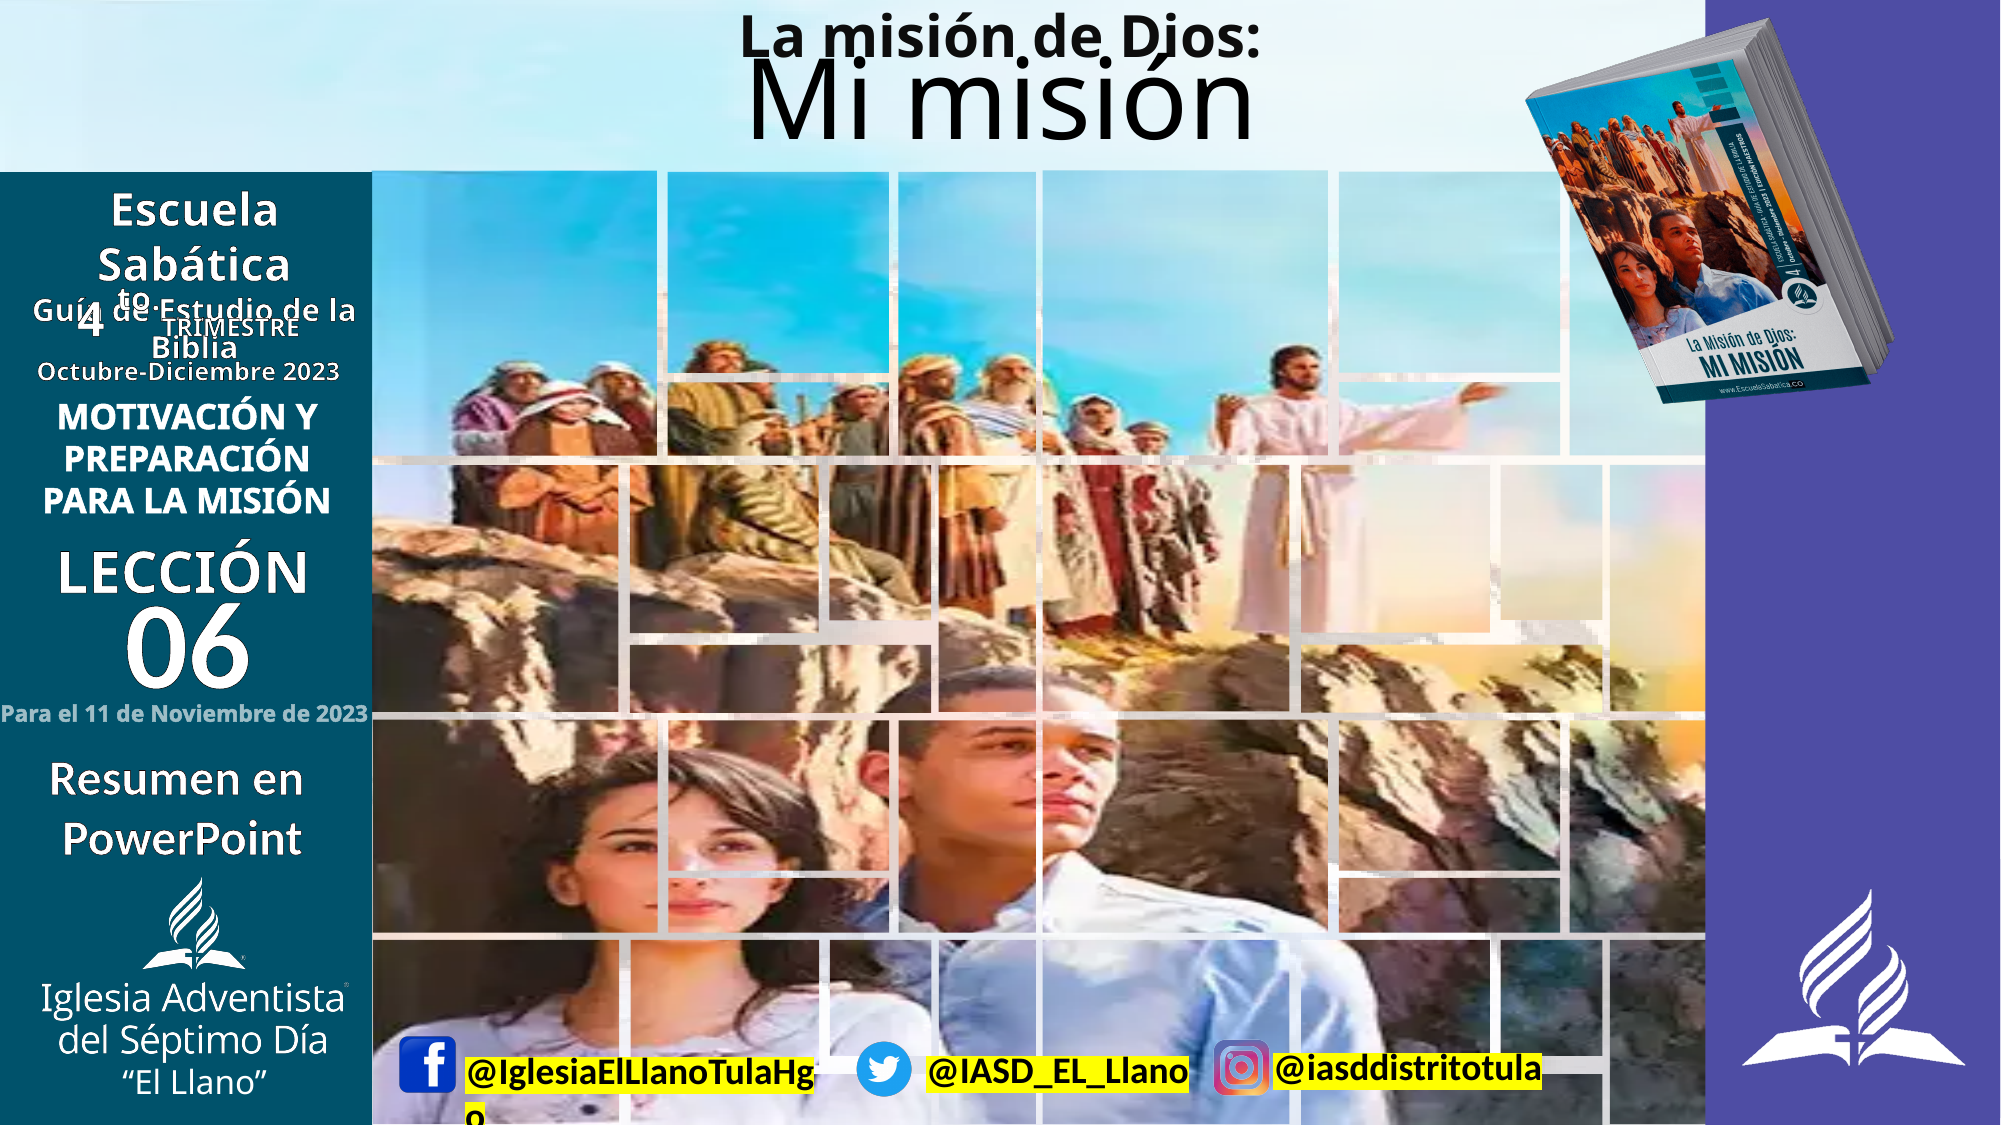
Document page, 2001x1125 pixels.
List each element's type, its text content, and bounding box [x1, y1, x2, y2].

picture [373, 939, 620, 1125]
picture [82, 1033, 99, 1053]
picture [133, 991, 149, 1011]
picture [122, 1026, 138, 1053]
picture [1609, 939, 1705, 1125]
picture [60, 1033, 70, 1053]
picture [229, 1033, 237, 1053]
picture [1743, 174, 1749, 184]
picture [1042, 172, 1328, 456]
picture [186, 1029, 193, 1053]
picture [43, 984, 51, 1011]
picture [1301, 1074, 1603, 1125]
picture [630, 939, 820, 1066]
picture [276, 1026, 297, 1053]
picture [629, 465, 819, 634]
title Mi misión [0, 0, 2000, 172]
picture [198, 950, 243, 968]
picture [168, 1033, 181, 1053]
picture [630, 939, 932, 1125]
picture [174, 904, 201, 940]
picture [56, 991, 72, 1004]
picture [1785, 242, 1794, 261]
picture [1338, 172, 1951, 712]
picture [1500, 939, 1603, 1056]
picture [1042, 719, 1328, 933]
picture [296, 991, 310, 1011]
picture [187, 991, 198, 1011]
picture [163, 984, 185, 1011]
picture [1338, 720, 1561, 871]
picture [1042, 939, 1290, 1125]
picture [313, 1033, 325, 1053]
picture [106, 991, 120, 1011]
picture [898, 720, 1036, 933]
picture [163, 1033, 167, 1062]
picture [197, 910, 214, 936]
picture [310, 1043, 319, 1053]
picture [252, 991, 256, 1011]
picture [142, 1033, 158, 1053]
picture [85, 991, 102, 1011]
picture [170, 882, 201, 919]
picture [1708, 858, 2001, 1118]
picture [1301, 939, 1490, 1053]
picture [274, 987, 282, 1011]
picture [73, 1025, 77, 1053]
picture [1301, 644, 1603, 713]
picture [200, 932, 218, 952]
picture [1338, 877, 1561, 933]
picture [230, 991, 247, 1011]
picture [145, 949, 191, 968]
picture [330, 991, 342, 1011]
picture [201, 983, 205, 1011]
picture [938, 465, 1036, 712]
picture [214, 1033, 225, 1053]
picture [373, 172, 657, 456]
picture [1756, 177, 1762, 186]
picture [668, 877, 890, 933]
picture [1500, 464, 1603, 620]
picture [829, 465, 932, 621]
picture [667, 172, 889, 373]
picture [1773, 213, 1780, 227]
picture [667, 382, 889, 456]
picture [327, 1001, 336, 1011]
picture [1301, 464, 1490, 633]
picture [898, 172, 1036, 456]
picture [54, 1005, 72, 1020]
picture [210, 991, 227, 1011]
picture [138, 1071, 150, 1078]
picture [1569, 720, 1705, 933]
picture [938, 939, 1036, 1056]
picture [242, 1033, 261, 1053]
picture [197, 920, 217, 947]
picture [373, 719, 658, 933]
picture [668, 720, 890, 871]
picture [1042, 464, 1290, 712]
picture [629, 644, 932, 713]
picture [259, 991, 268, 1011]
picture [373, 465, 619, 712]
picture [938, 1093, 1036, 1125]
picture [171, 893, 201, 930]
picture [315, 987, 323, 1011]
picture [1338, 382, 1561, 456]
